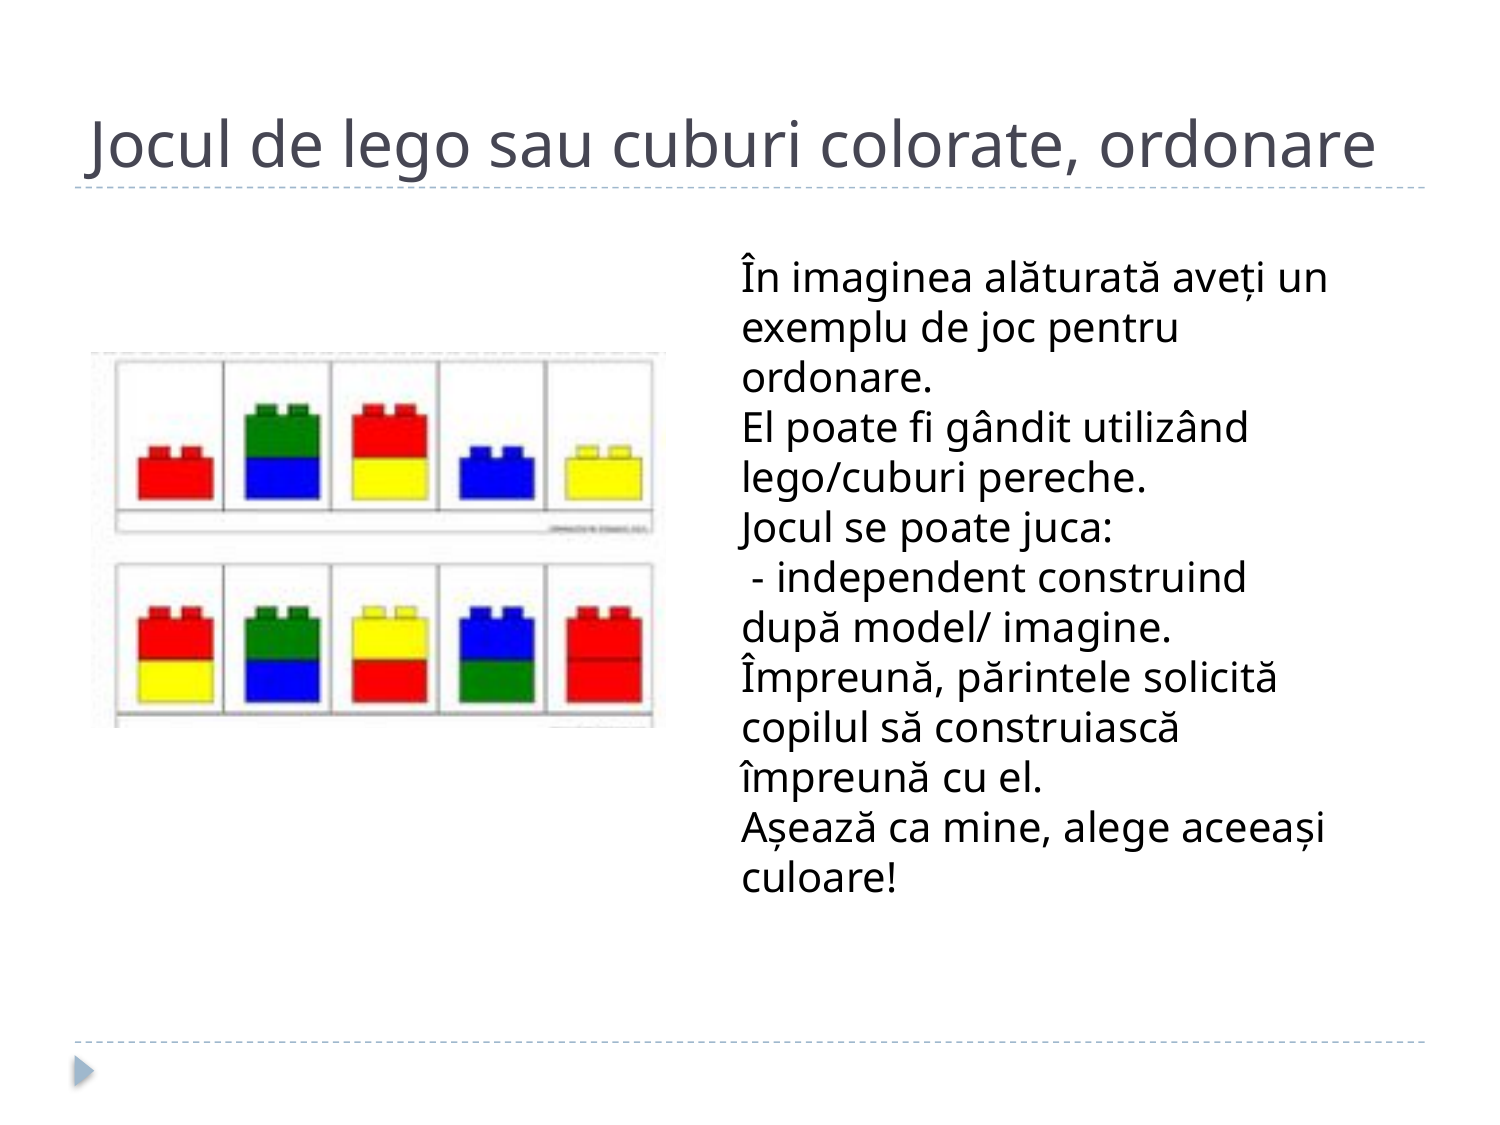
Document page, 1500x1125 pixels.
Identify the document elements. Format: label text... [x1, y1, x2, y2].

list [90, 351, 667, 728]
title Jocul de lego sau cuburi colorate, ordonare [75, 24, 1425, 188]
text_box În imaginea alăturată aveți un exemplu de joc pentru ordonare. El poate fi gândit utilizând lego/cuburi pereche. Jocul se poate juca: - independent construind după model/ imagine. Împreună, părintele solicită copilul să construiască împreună cu el. Așează ca mine, alege aceeași culoare! [726, 243, 1353, 909]
